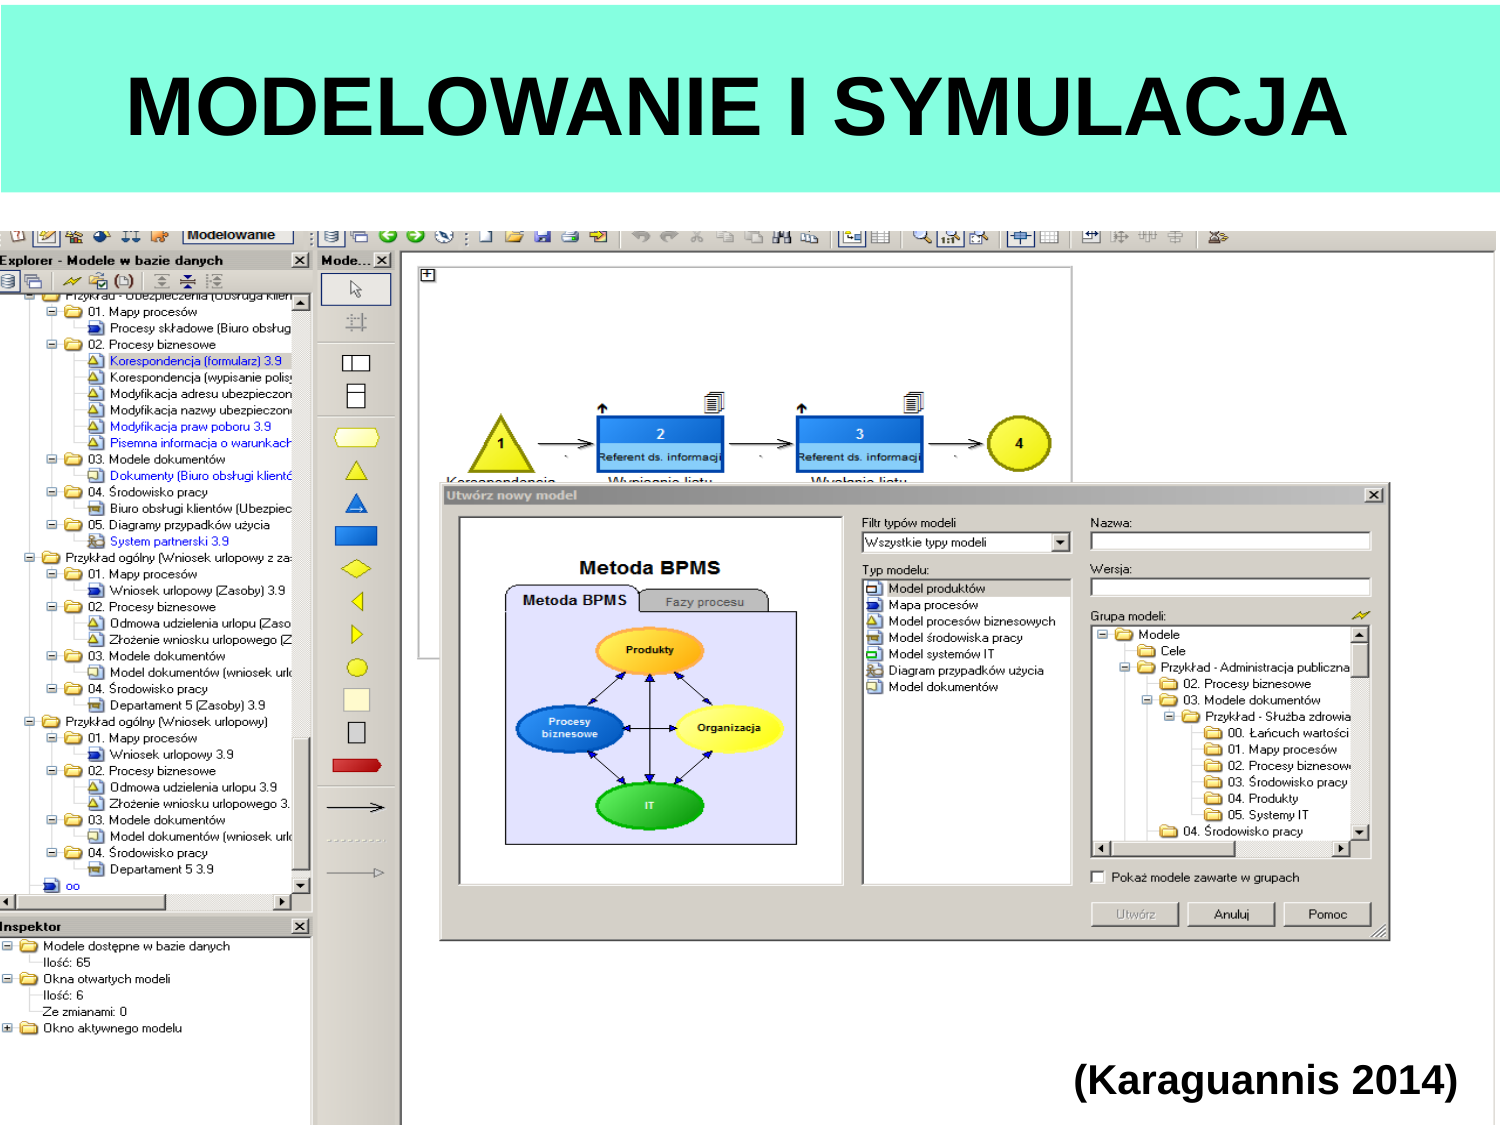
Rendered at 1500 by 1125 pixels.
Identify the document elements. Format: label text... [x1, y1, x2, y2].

title MODELOWANIE I SYMULACJA [0, 4, 1500, 193]
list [0, 231, 1497, 1125]
